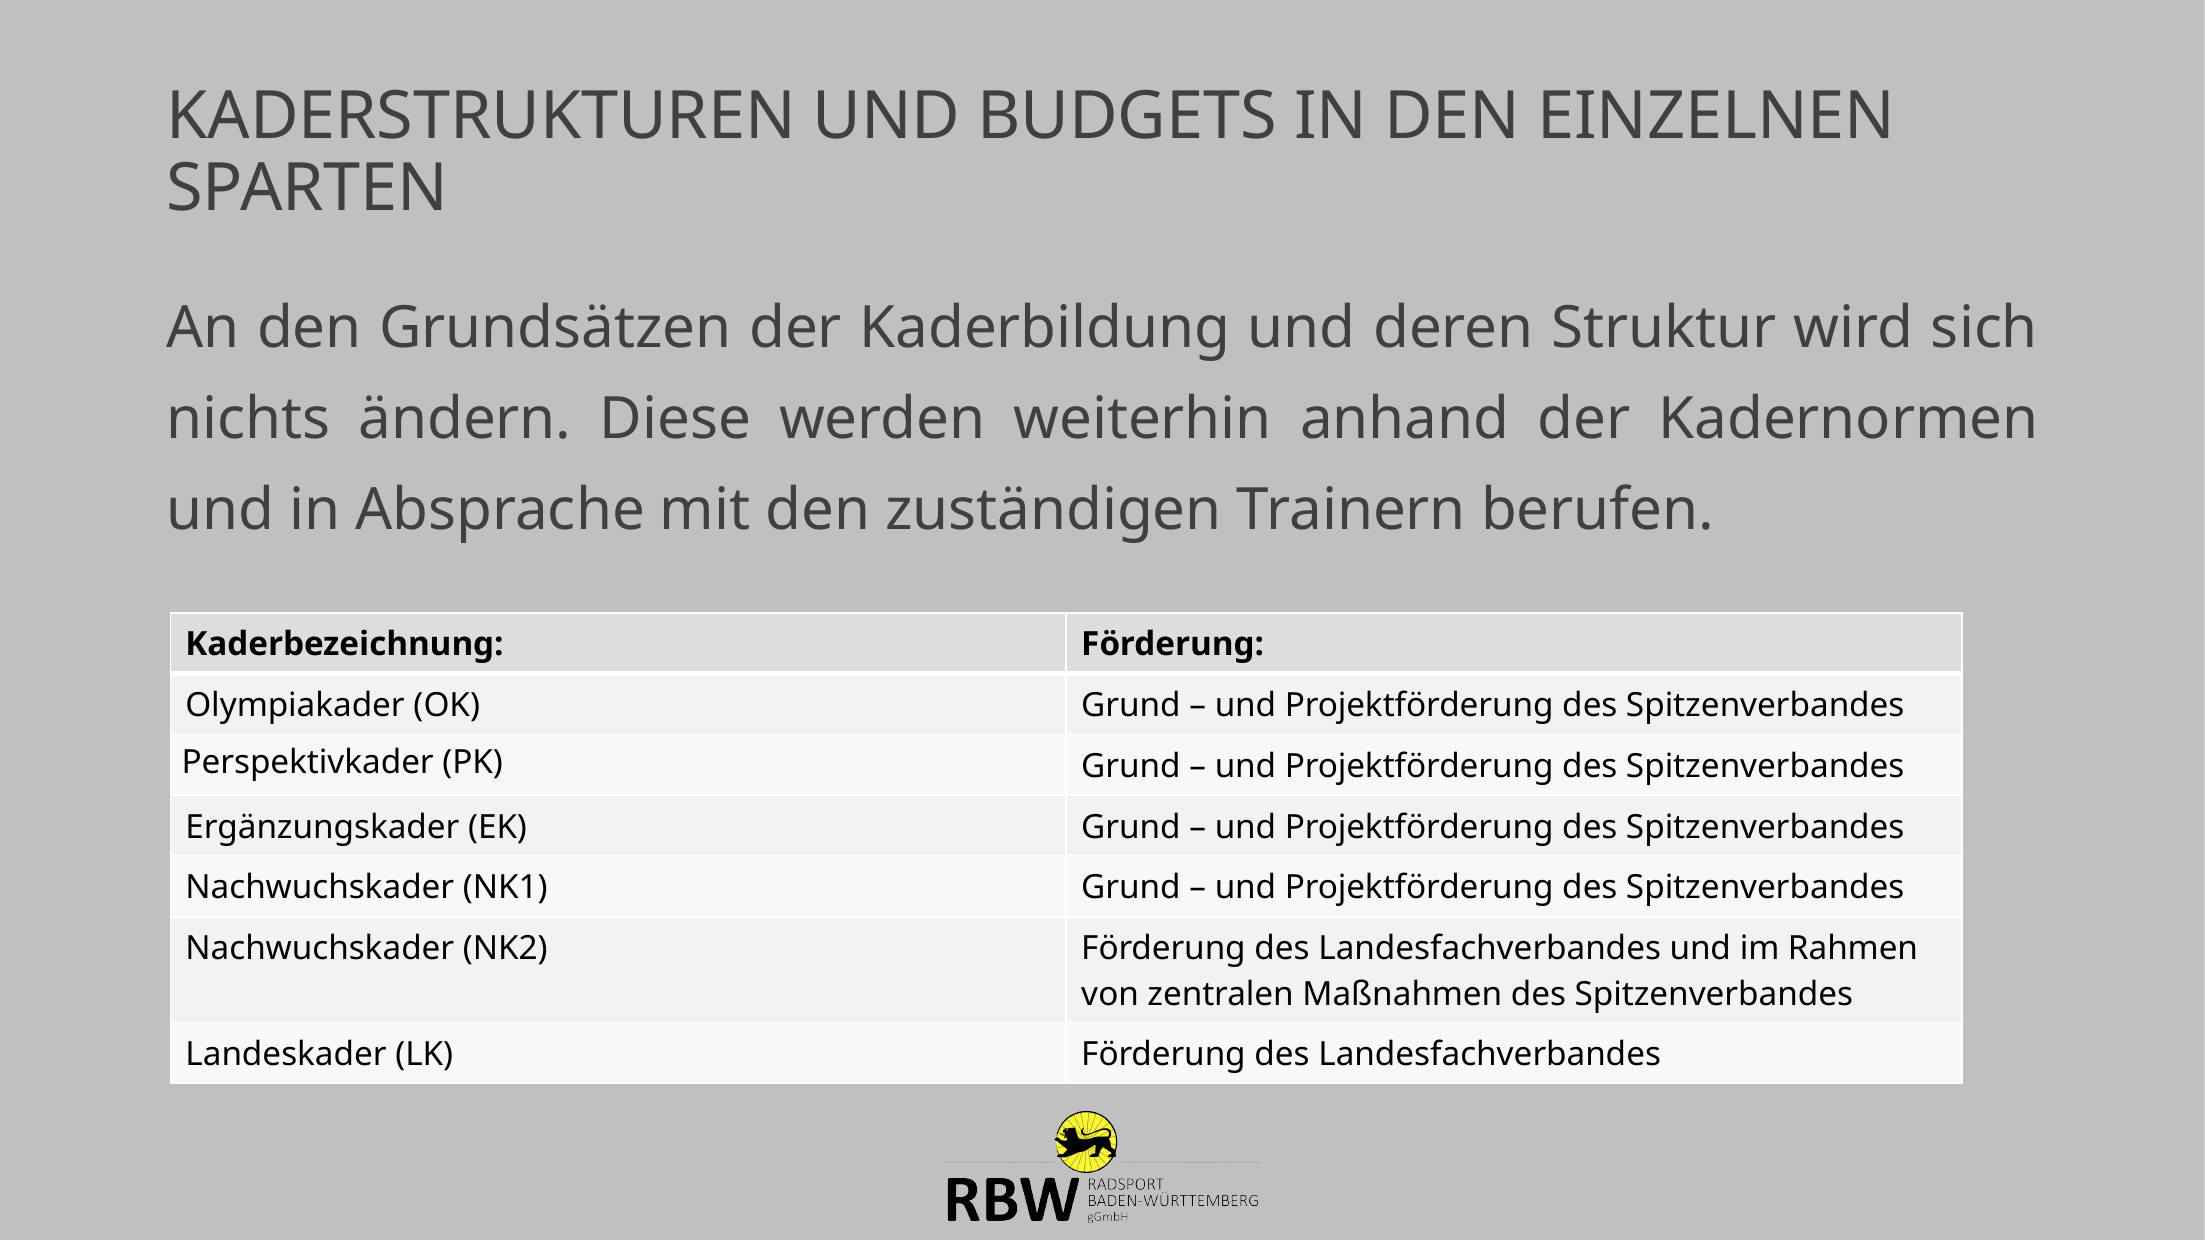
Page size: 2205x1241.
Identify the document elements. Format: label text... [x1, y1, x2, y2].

table_cell Nachwuchskader (NK2) [171, 918, 1065, 1022]
table_cell Perspektivkader (PK) [171, 735, 1065, 794]
table_cell Grund – und Projektförderung des Spitzenverbandes [1067, 796, 1961, 855]
table_cell Ergänzungskader (EK) [171, 796, 1065, 855]
table_header Förderung: [1067, 614, 1961, 671]
list An den Grundsätzen der Kaderbildung und deren Struktur wird sich nichts ändern. Diese werden weiterhin anhand der Kadernormen und in Absprache mit den zuständigen Trainern berufen. [151, 261, 2054, 1067]
table_cell Olympiakader (OK) [171, 676, 1065, 734]
table_header Kaderbezeichnung: [171, 614, 1065, 671]
table_cell Landeskader (LK) [171, 1023, 1065, 1082]
table_cell Förderung des Landesfachverbandes und im Rahmen von zentralen Maßnahmen des Spitzenverbandes [1067, 918, 1961, 1022]
table_cell Grund – und Projektförderung des Spitzenverbandes [1067, 857, 1961, 916]
table_cell Förderung des Landesfachverbandes [1067, 1023, 1961, 1082]
table_cell Grund – und Projektförderung des Spitzenverbandes [1067, 735, 1961, 794]
table_cell Nachwuchskader (NK1) [171, 857, 1065, 916]
title Kaderstrukturen und Budgets in den einzelnen Sparten [151, 73, 2054, 234]
picture [944, 1110, 1261, 1224]
table_cell Grund – und Projektförderung des Spitzenverbandes [1067, 676, 1961, 734]
